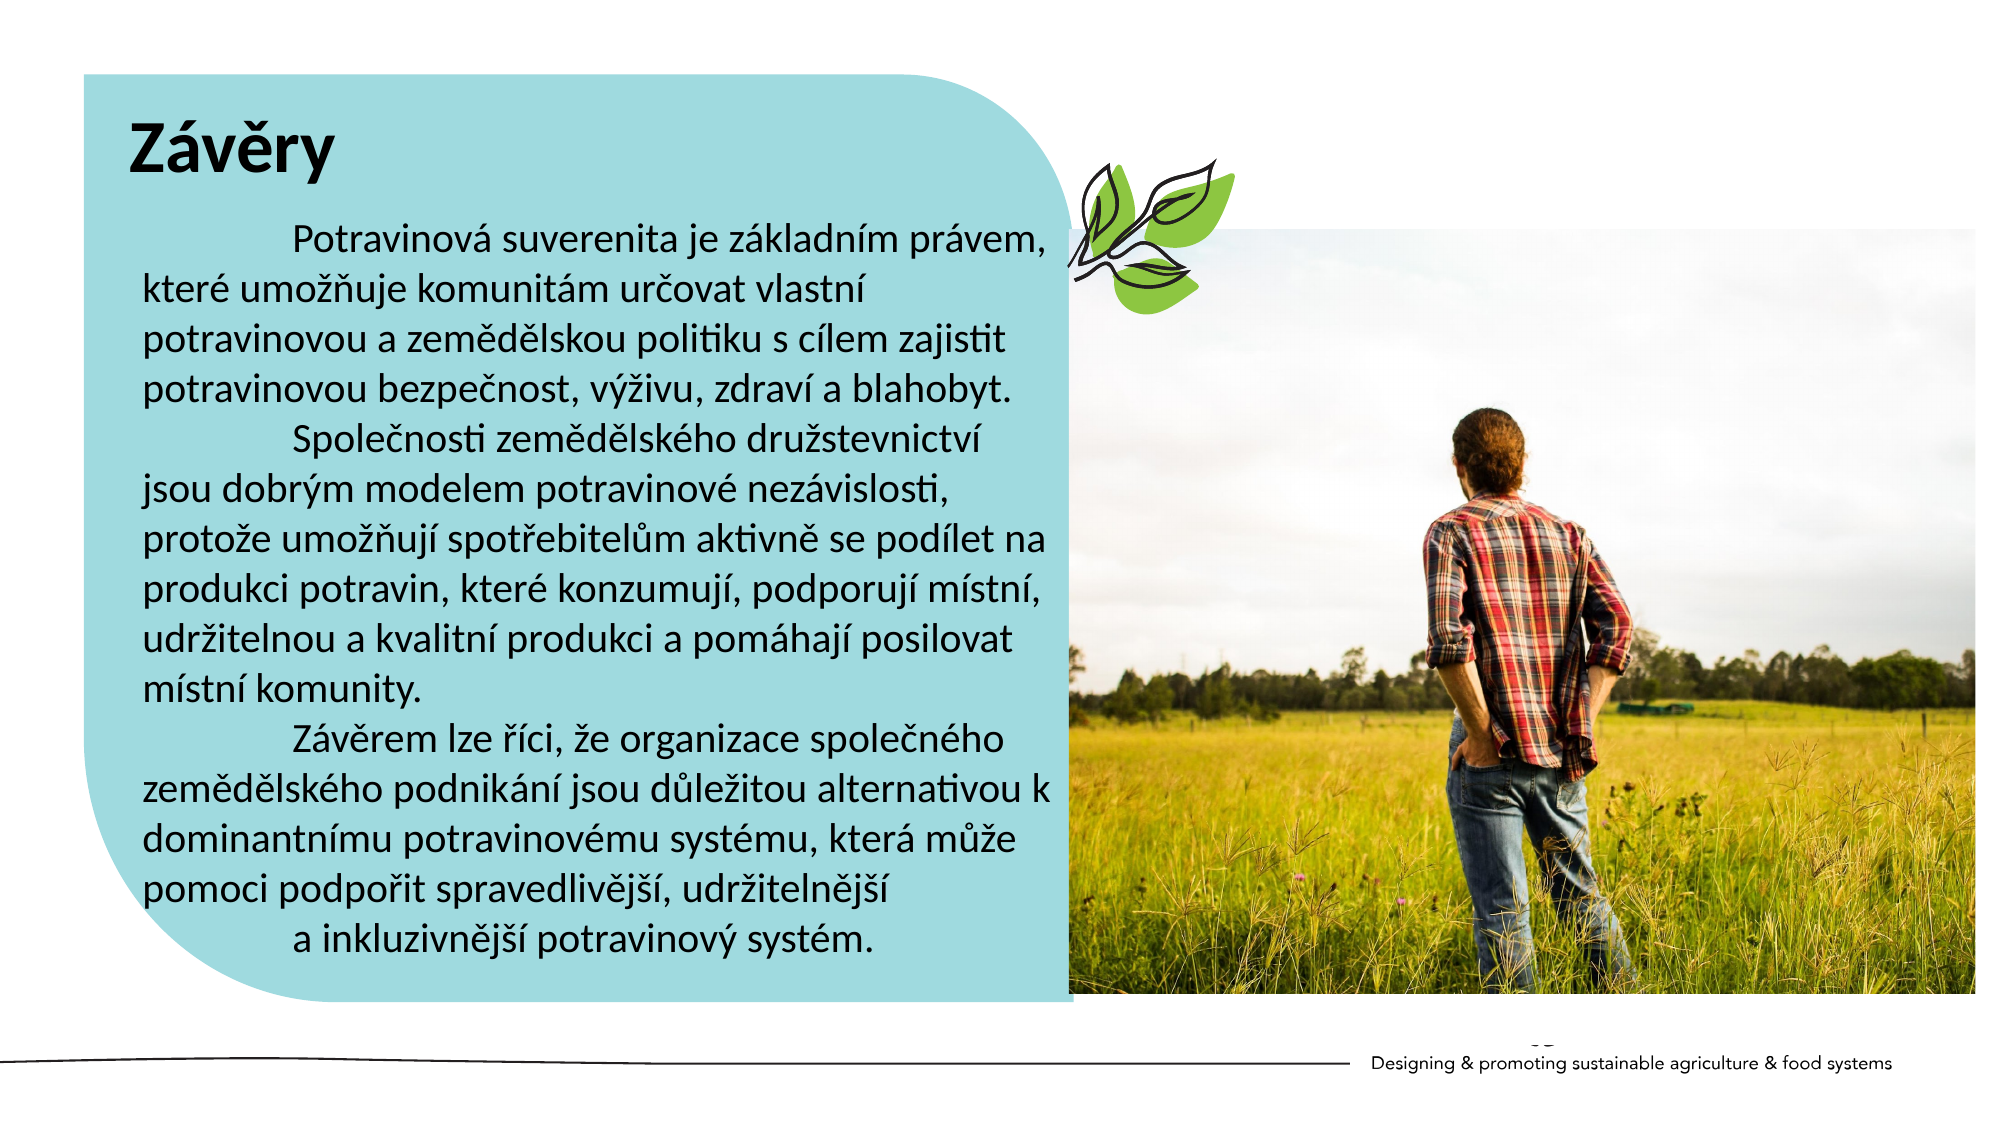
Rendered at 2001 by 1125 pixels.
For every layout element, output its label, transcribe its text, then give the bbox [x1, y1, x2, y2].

list Závěry [114, 100, 934, 264]
picture [1332, 1045, 1914, 1088]
picture [1068, 229, 1976, 994]
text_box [1076, 131, 1233, 324]
list Potravinová suverenita je základním právem, které umožňuje komunitám určovat vlastní potravinovou a zemědělskou politiku s cílem zajistit potravinovou bezpečnost, výživu, zdraví a blahobyt. Společnosti zemědělského družstevnictví jsou dobrým modelem potravinové nezávislosti, protože umožňují spotřebitelům aktivně se podílet na produkci potravin, které konzumují, podporují místní, udržitelnou a kvalitní produkci a pomáhají posilovat místní komunity. Závěrem lze říci, že organizace společného zemědělského podnikání jsou důležitou alternativou k dominantnímu potravinovému systému, která může pomoci podpořit spravedlivější, udržitelnější a inkluzivnější potravinový systém. [127, 203, 1069, 894]
